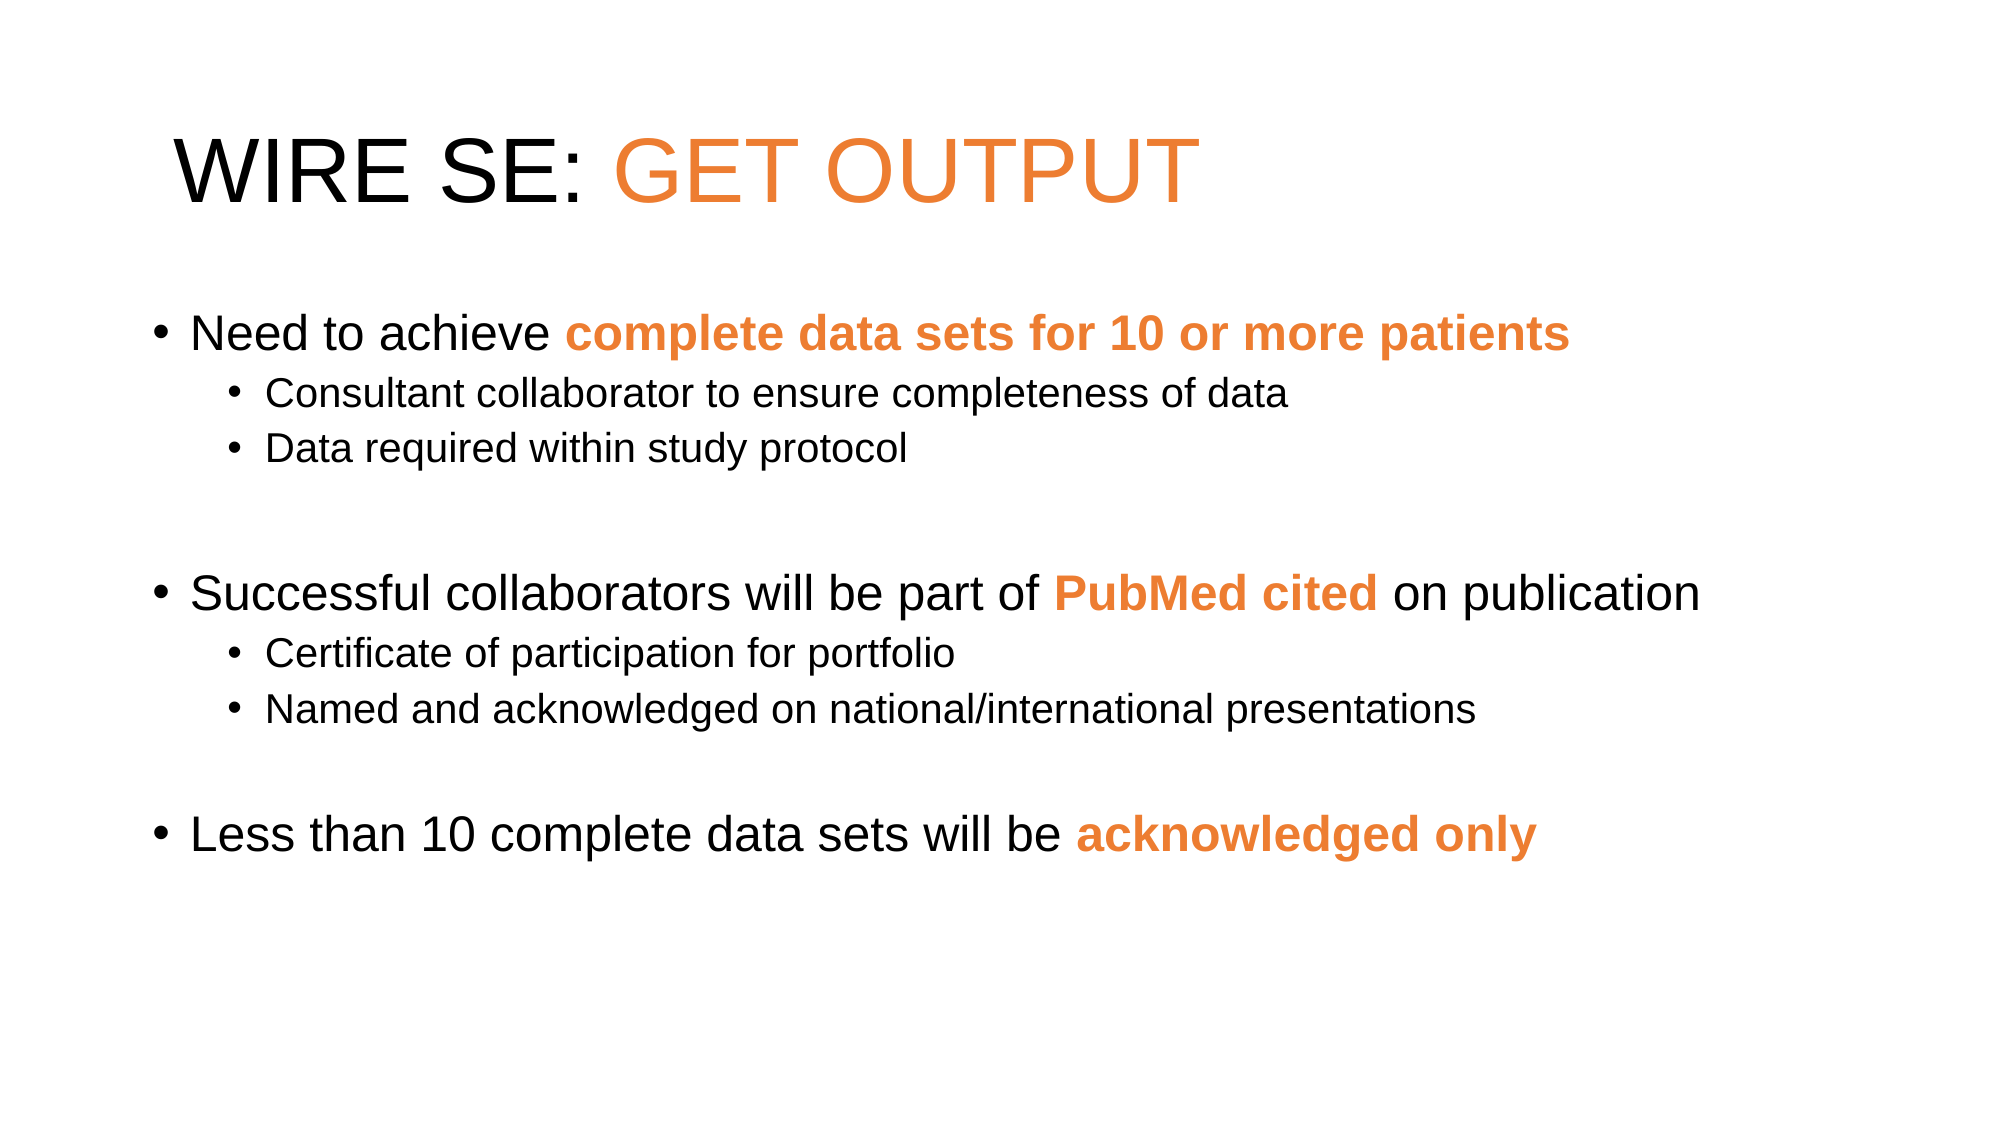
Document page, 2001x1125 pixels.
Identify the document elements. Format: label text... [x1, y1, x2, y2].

text_box WIRE SE: GET OUTPUT [158, 64, 1884, 282]
list Need to achieve complete data sets for 10 or more patients Consultant collaborator to ensure completeness of data Data required within study protocol Successful collaborators will be part of PubMed cited on publication Certificate of participation for portfolio Named and acknowledged on national/international presentations Less than 10 complete data sets will be acknowledged only [137, 299, 1863, 1014]
